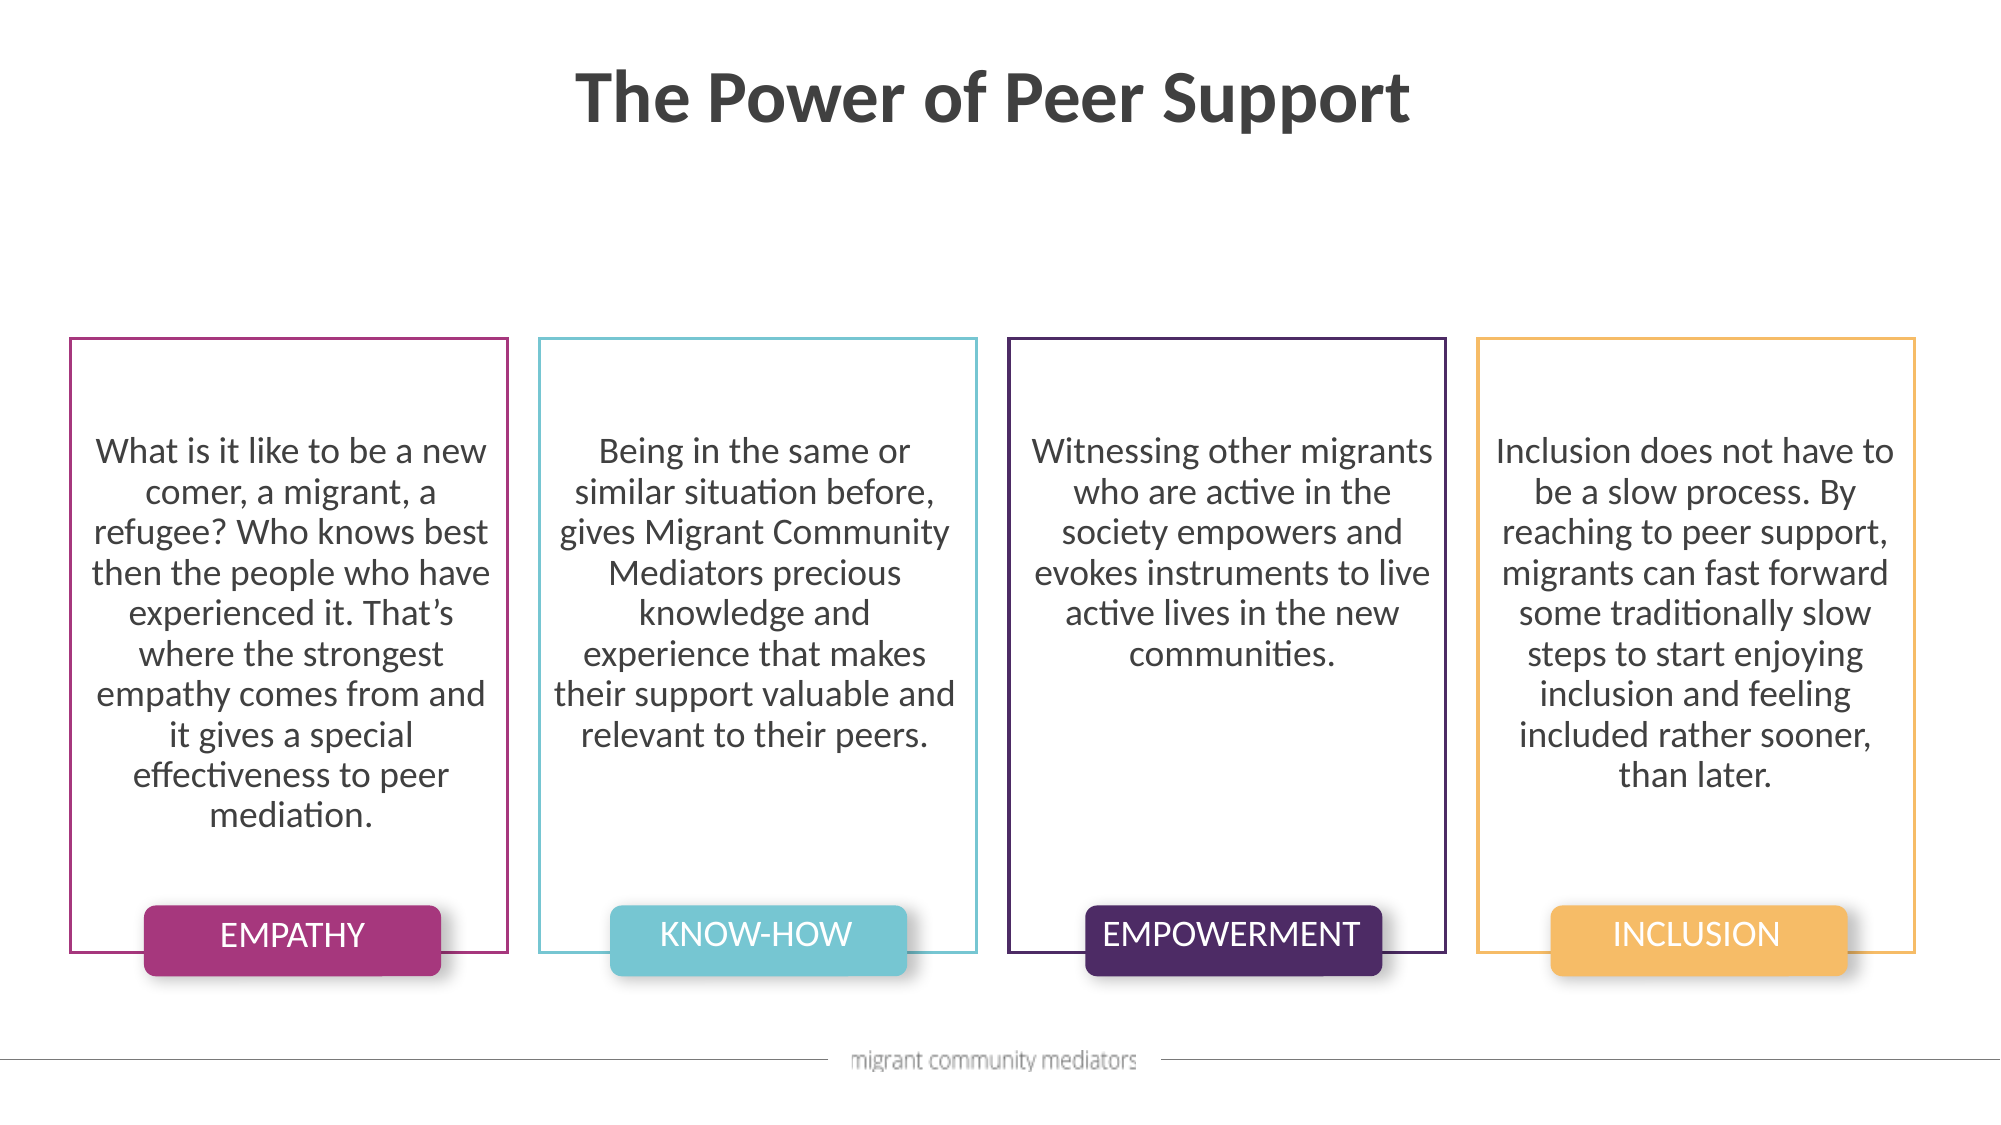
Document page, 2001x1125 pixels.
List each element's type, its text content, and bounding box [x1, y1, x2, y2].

list The Power of Peer Support [73, 50, 1915, 294]
list Being in the same or similar situation before, gives Migrant Community Mediators precious knowledge and experience that makes their support valuable and relevant to their peers. [536, 423, 974, 542]
list INCLUSION [1479, 906, 1914, 953]
list Witnessing other migrants who are active in the society empowers and evokes instruments to live active lives in the new communities. [1014, 423, 1451, 542]
list Inclusion does not have to be a slow process. By reaching to peer support, migrants can fast forward some traditionally slow steps to start enjoying inclusion and feeling included rather sooner, than later. [1477, 423, 1914, 542]
list KNOW-HOW [539, 906, 974, 953]
list EMPOWERMENT [1014, 906, 1449, 953]
list What is it like to be a new comer, a migrant, a refugee? Who knows best then the people who have experienced it. That’s where the strongest empathy comes from and it gives a special effectiveness to peer mediation. [73, 423, 510, 542]
list EMPATHY [75, 908, 510, 954]
